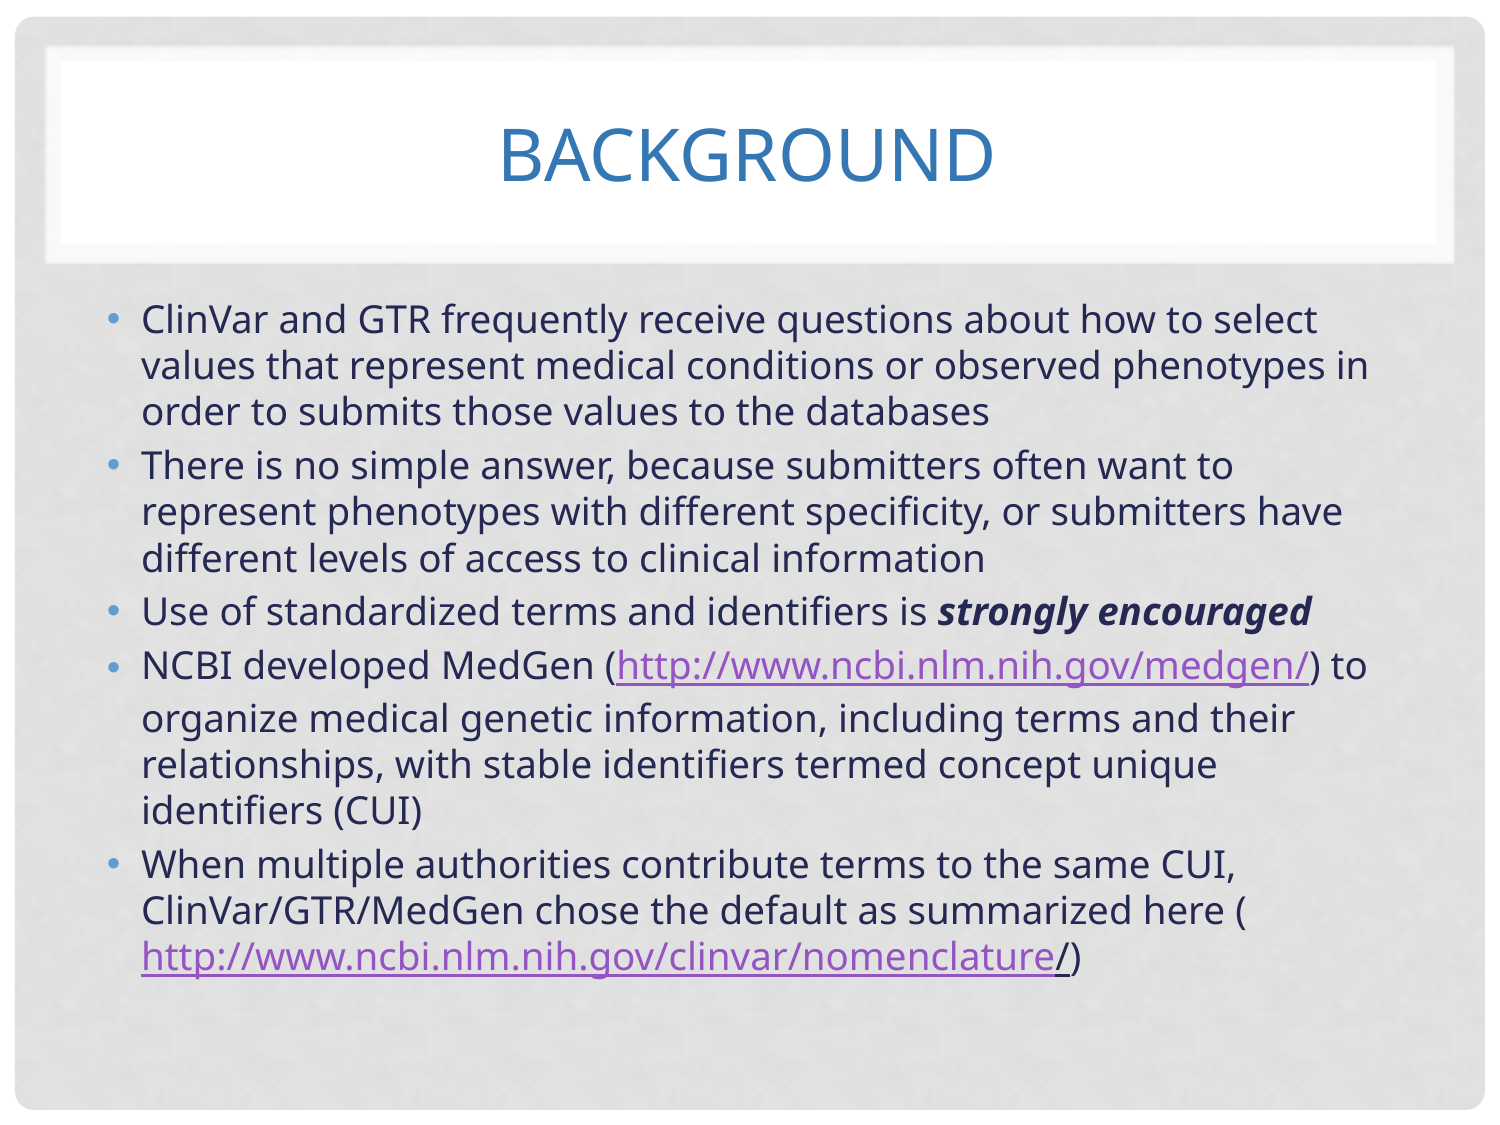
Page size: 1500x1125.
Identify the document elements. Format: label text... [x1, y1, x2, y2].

title Background [69, 66, 1425, 238]
list ClinVar and GTR frequently receive questions about how to select values that represent medical conditions or observed phenotypes in order to submits those values to the databases There is no simple answer, because submitters often want to represent phenotypes with different specificity, or submitters have different levels of access to clinical information Use of standardized terms and identifiers is strongly encouraged NCBI developed MedGen (http://www.ncbi.nlm.nih.gov/medgen/) to organize medical genetic information, including terms and their relationships, with stable identifiers termed concept unique identifiers (CUI) When multiple authorities contribute terms to the same CUI, ClinVar/GTR/MedGen chose the default as summarized here (http://www.ncbi.nlm.nih.gov/clinvar/nomenclature/) [75, 287, 1425, 1005]
